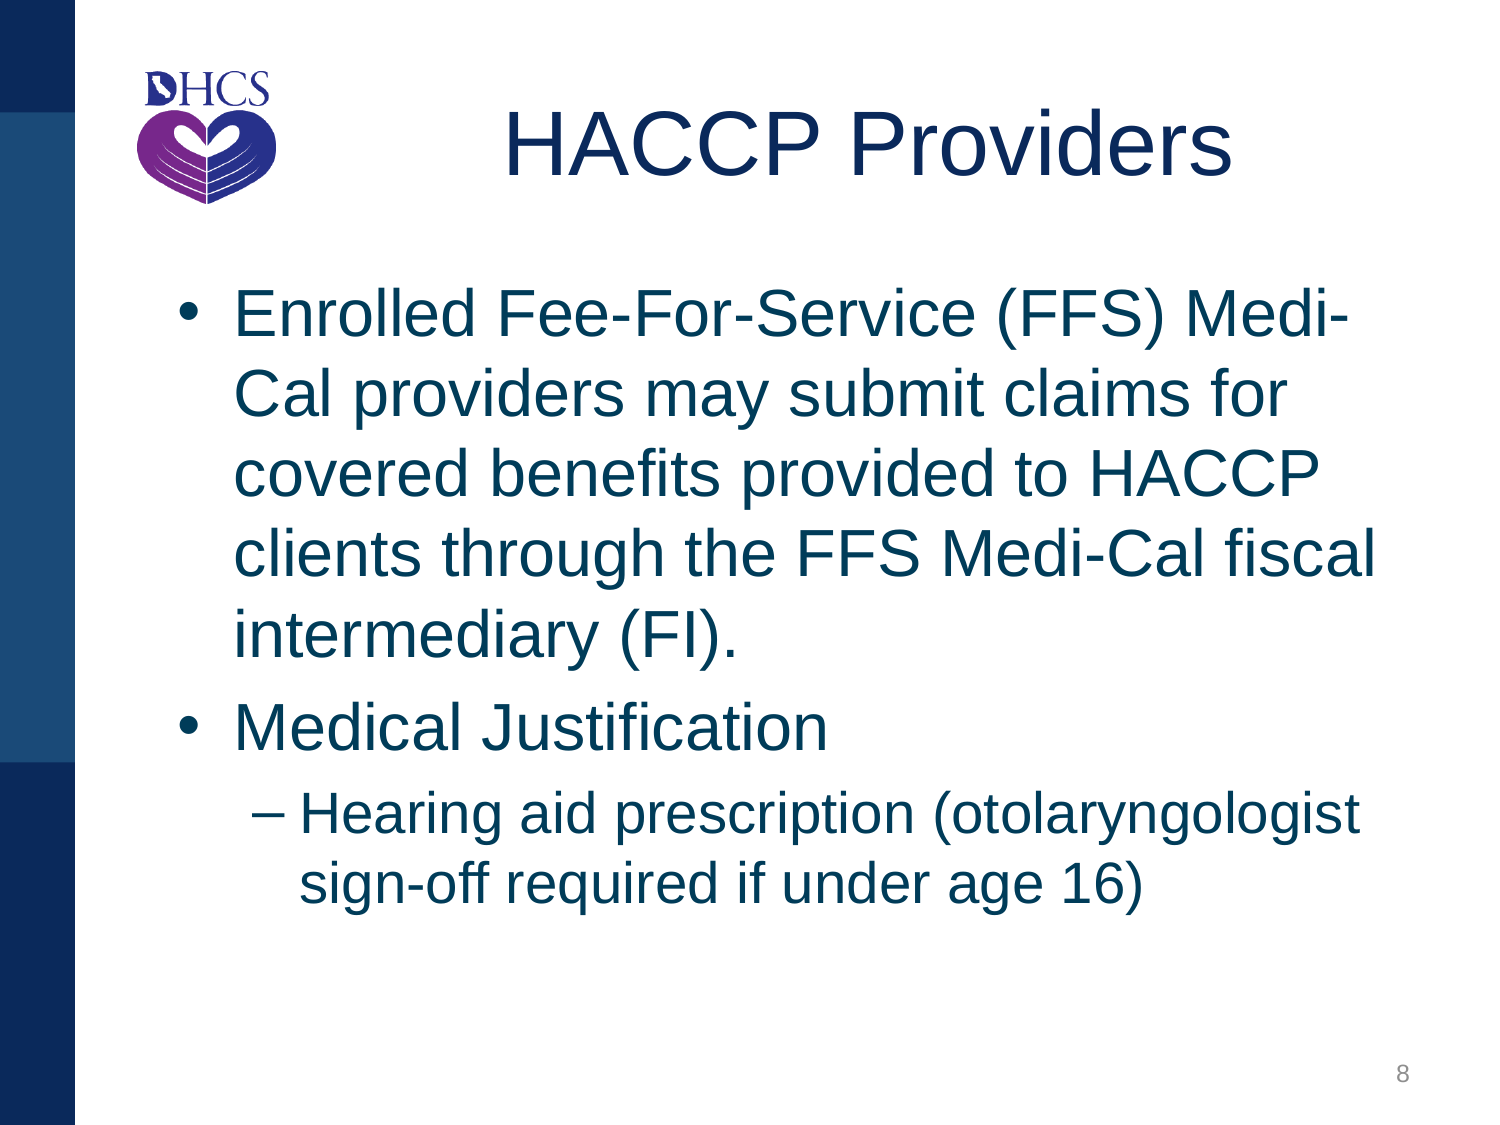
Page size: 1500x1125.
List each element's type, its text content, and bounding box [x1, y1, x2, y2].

picture [137, 71, 275, 204]
list Enrolled Fee-For-Service (FFS) Medi-Cal providers may submit claims for covered benefits provided to HACCP clients through the FFS Medi-Cal fiscal intermediary (FI). Medical Justification Hearing aid prescription (otolaryngologist sign-off required if under age 16) [162, 262, 1463, 1005]
title HACCP Providers [275, 45, 1463, 233]
slide_number 8 [1074, 1042, 1425, 1103]
